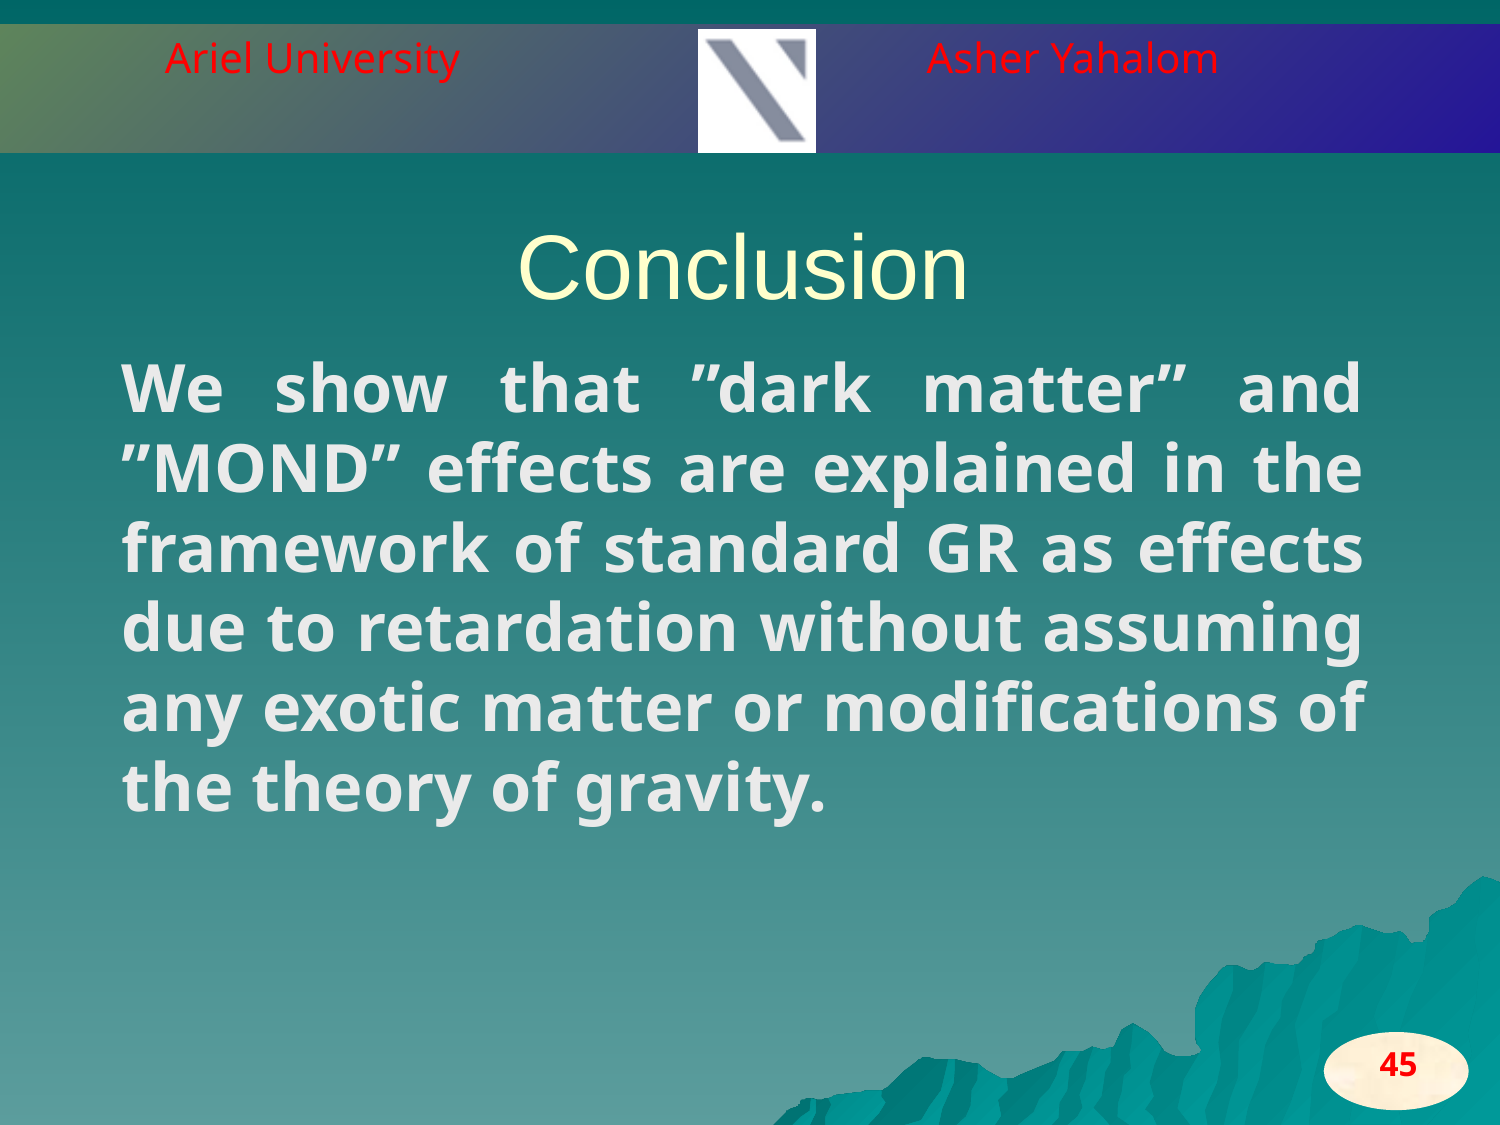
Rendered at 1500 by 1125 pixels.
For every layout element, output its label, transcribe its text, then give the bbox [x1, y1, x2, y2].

title Conclusion [75, 162, 1413, 363]
picture [698, 29, 816, 153]
text_box We show that ”dark matter” and ”MOND” effects are explained in the framework of standard GR as effects due to retardation without assuming any exotic matter or modifications of the theory of gravity. [107, 338, 1381, 833]
slide_number 45 [1082, 1021, 1433, 1097]
picture [1342, 1037, 1469, 1111]
